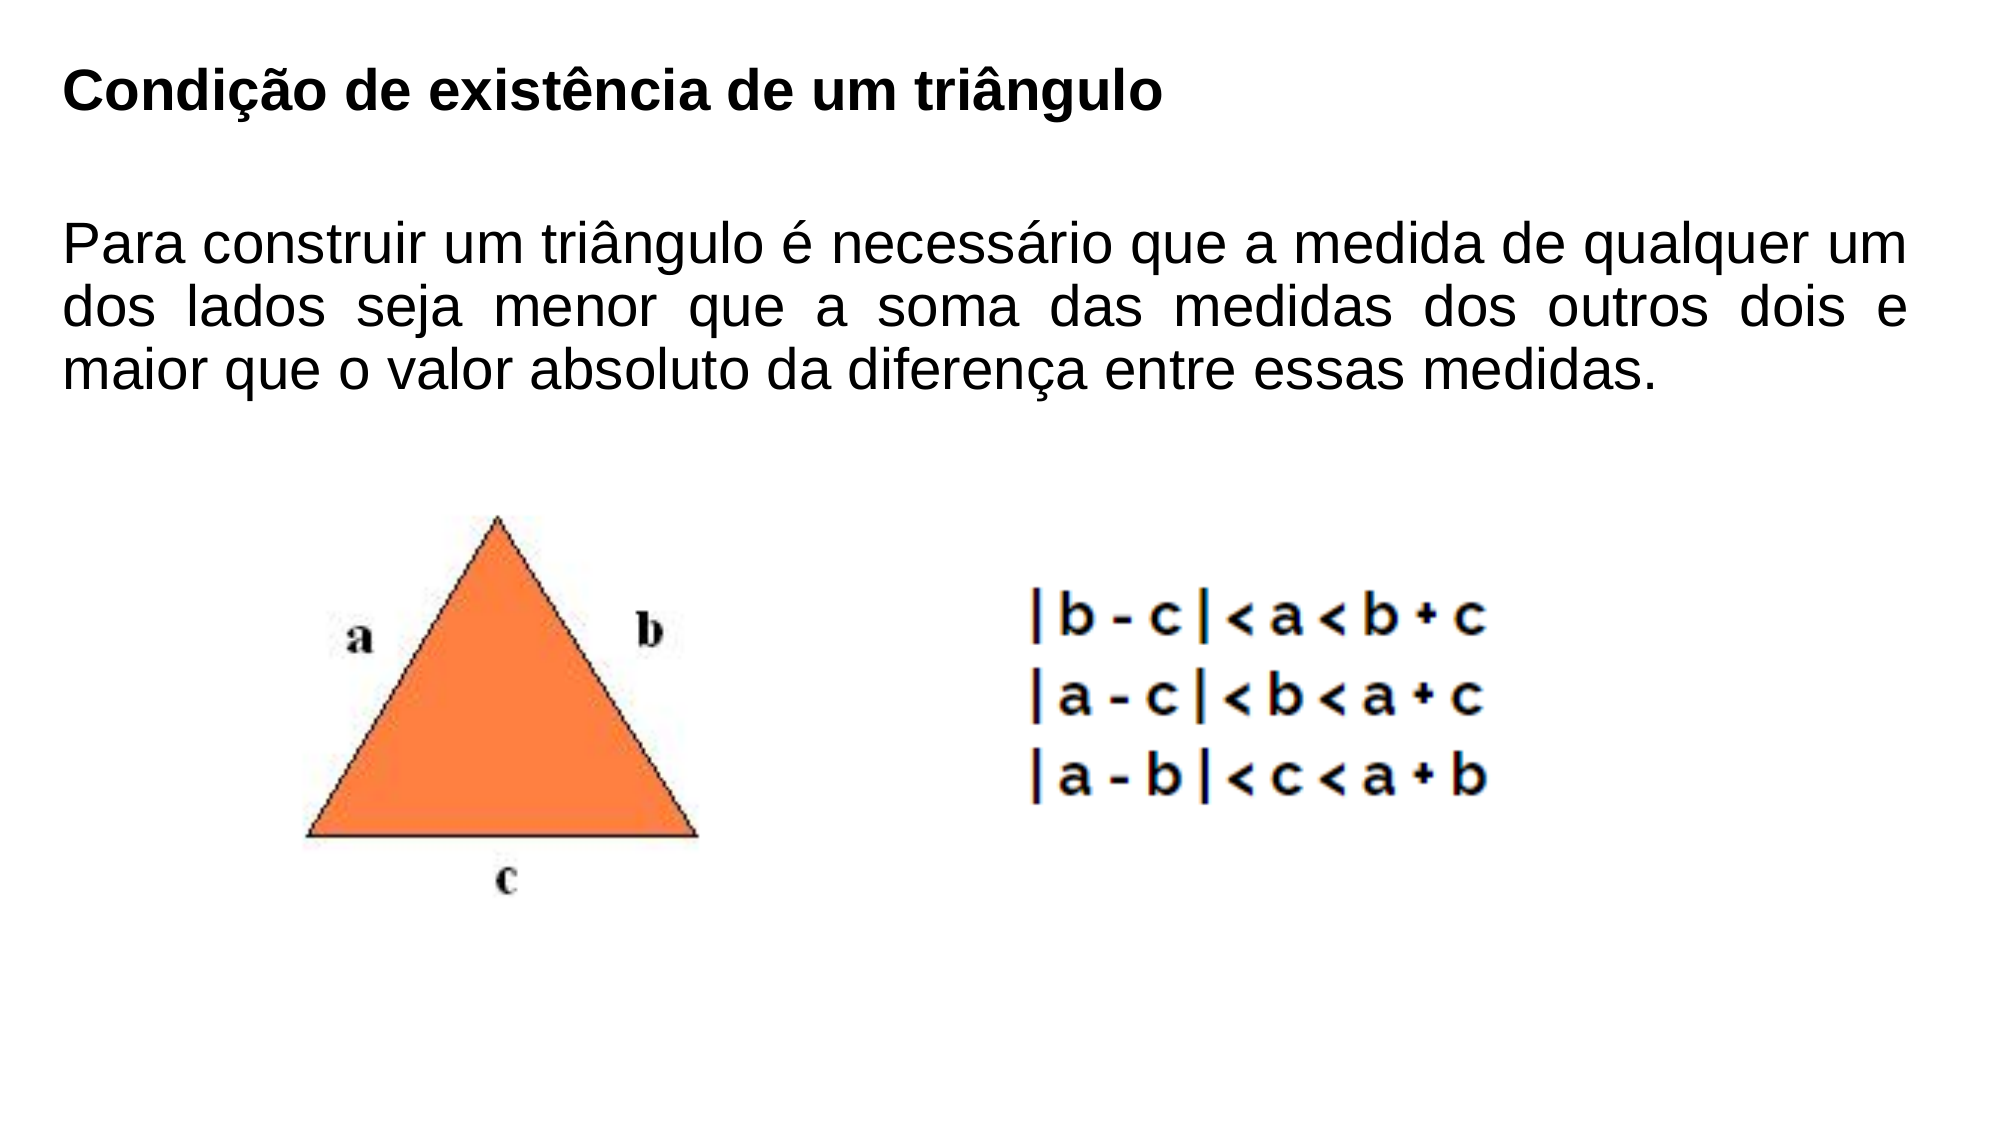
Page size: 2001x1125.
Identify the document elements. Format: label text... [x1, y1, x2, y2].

picture [999, 562, 1511, 817]
picture [273, 499, 765, 913]
list Condição de existência de um triângulo Para construir um triângulo é necessário que a medida de qualquer um dos lados seja menor que a soma das medidas dos outros dois e maior que o valor absoluto da diferença entre essas medidas. [47, 52, 1927, 1035]
